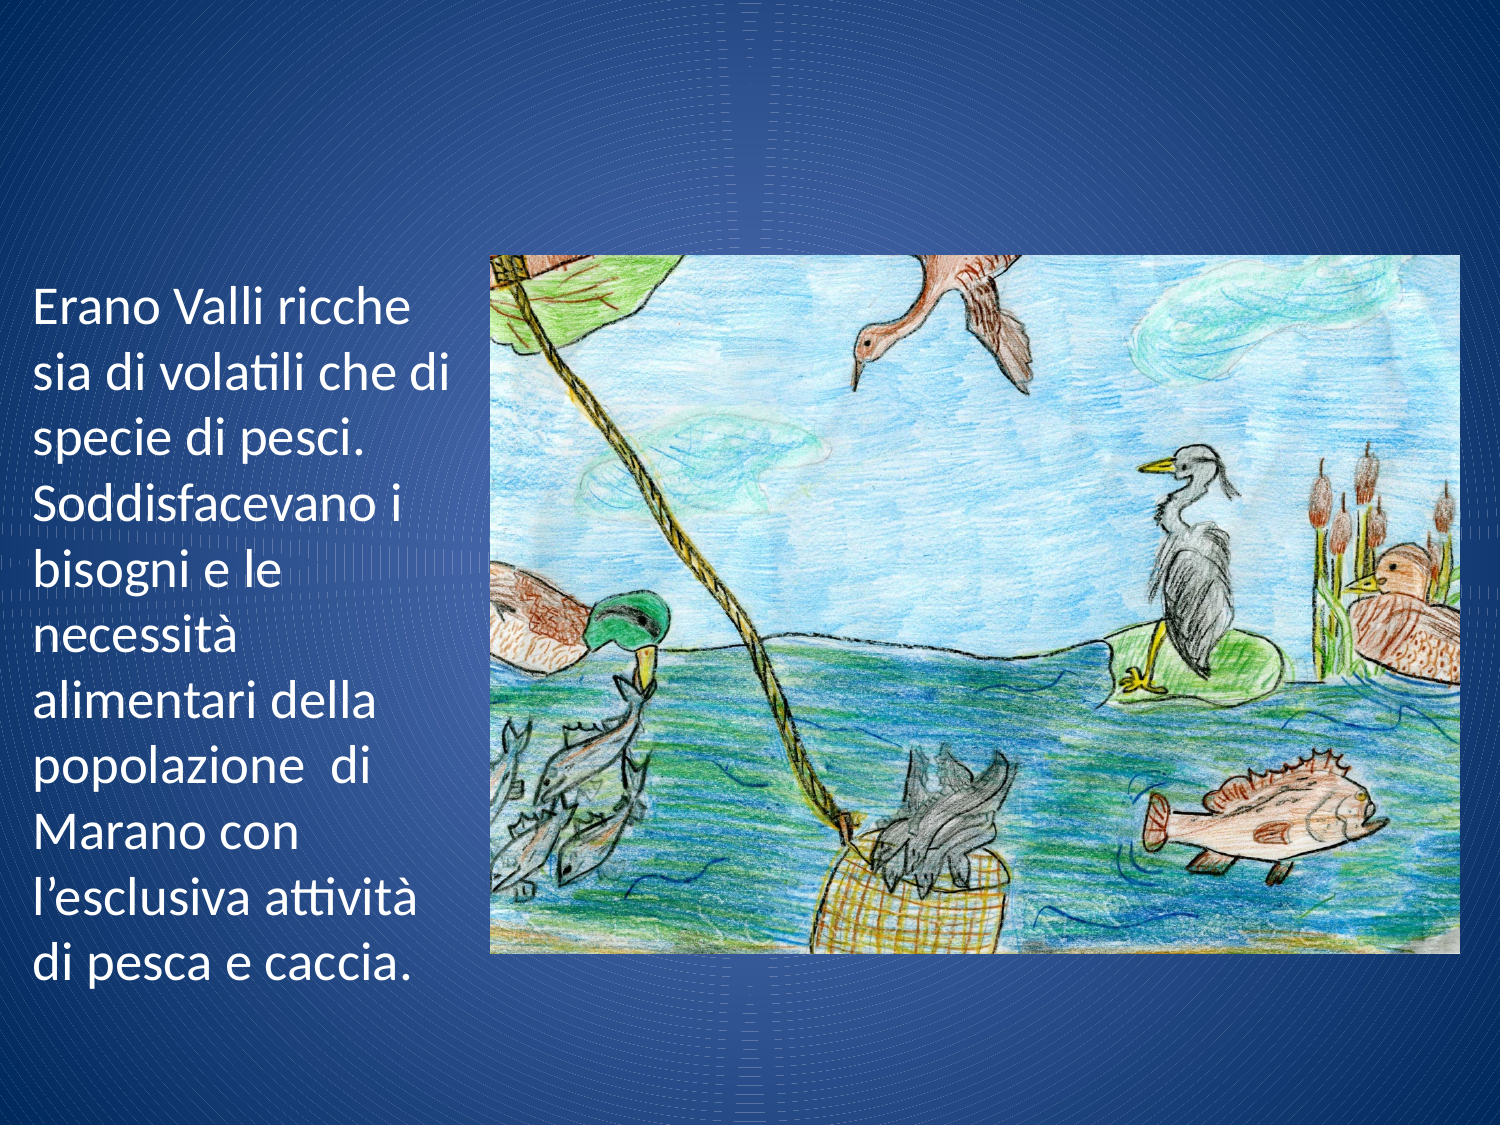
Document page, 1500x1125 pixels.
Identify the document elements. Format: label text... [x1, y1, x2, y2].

list Erano Valli ricche sia di volatili che di specie di pesci. Soddisfacevano i bisogni e le necessità alimentari della popolazione di Marano con l’esclusiva attività di pesca e caccia. [17, 262, 479, 1005]
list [489, 255, 1460, 954]
